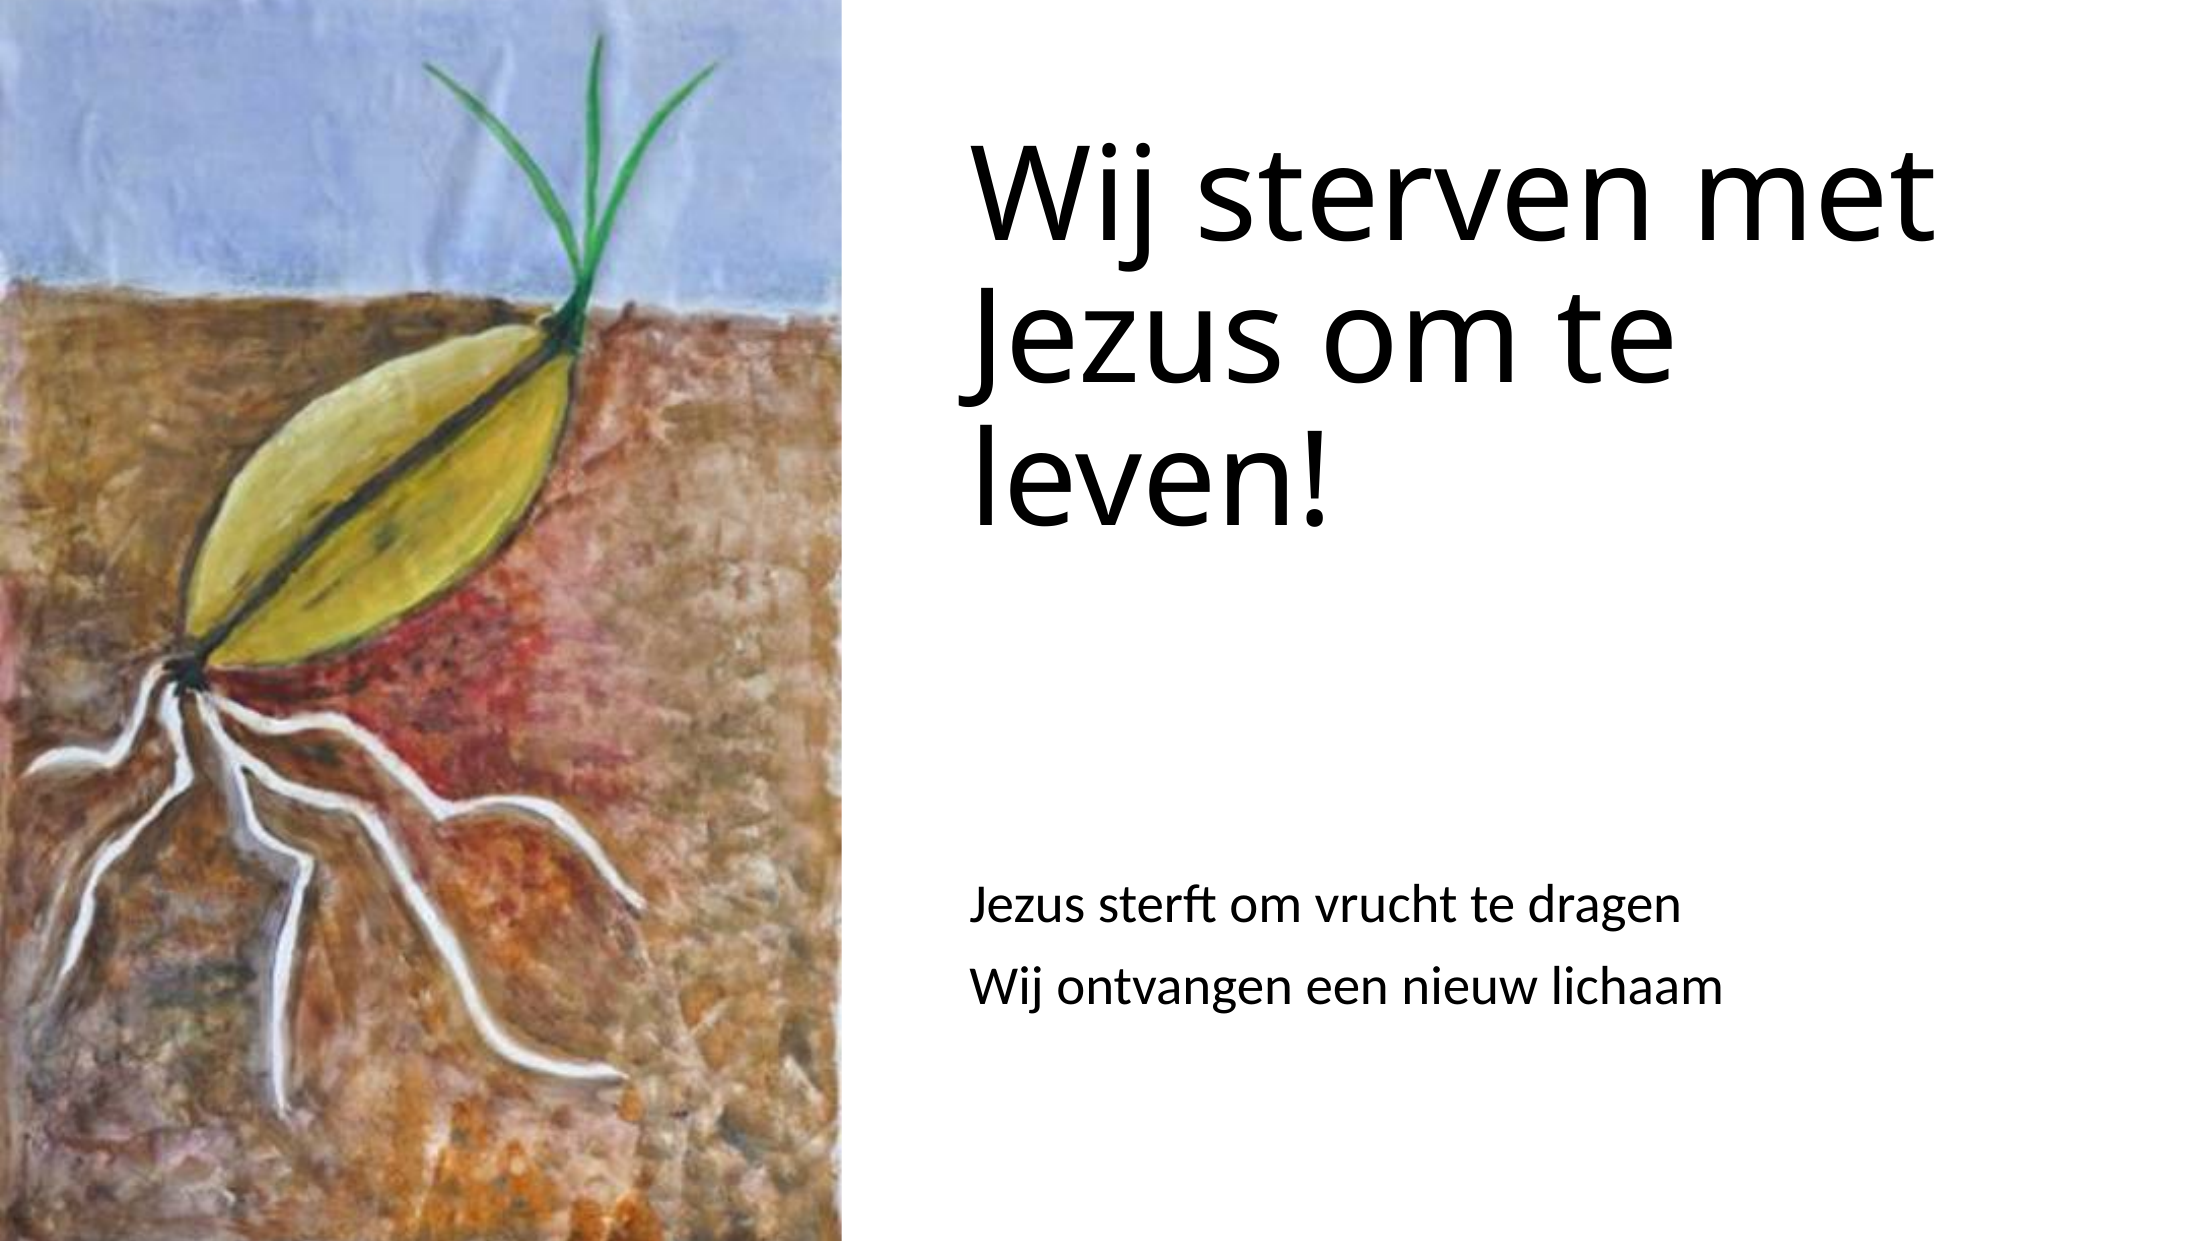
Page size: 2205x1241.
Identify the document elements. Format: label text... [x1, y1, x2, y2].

title Wij sterven met Jezus om te leven! [954, 115, 2089, 561]
picture [0, 0, 842, 1241]
subtitle Jezus sterft om vrucht te dragen Wij ontvangen een nieuw lichaam [954, 867, 2089, 1125]
